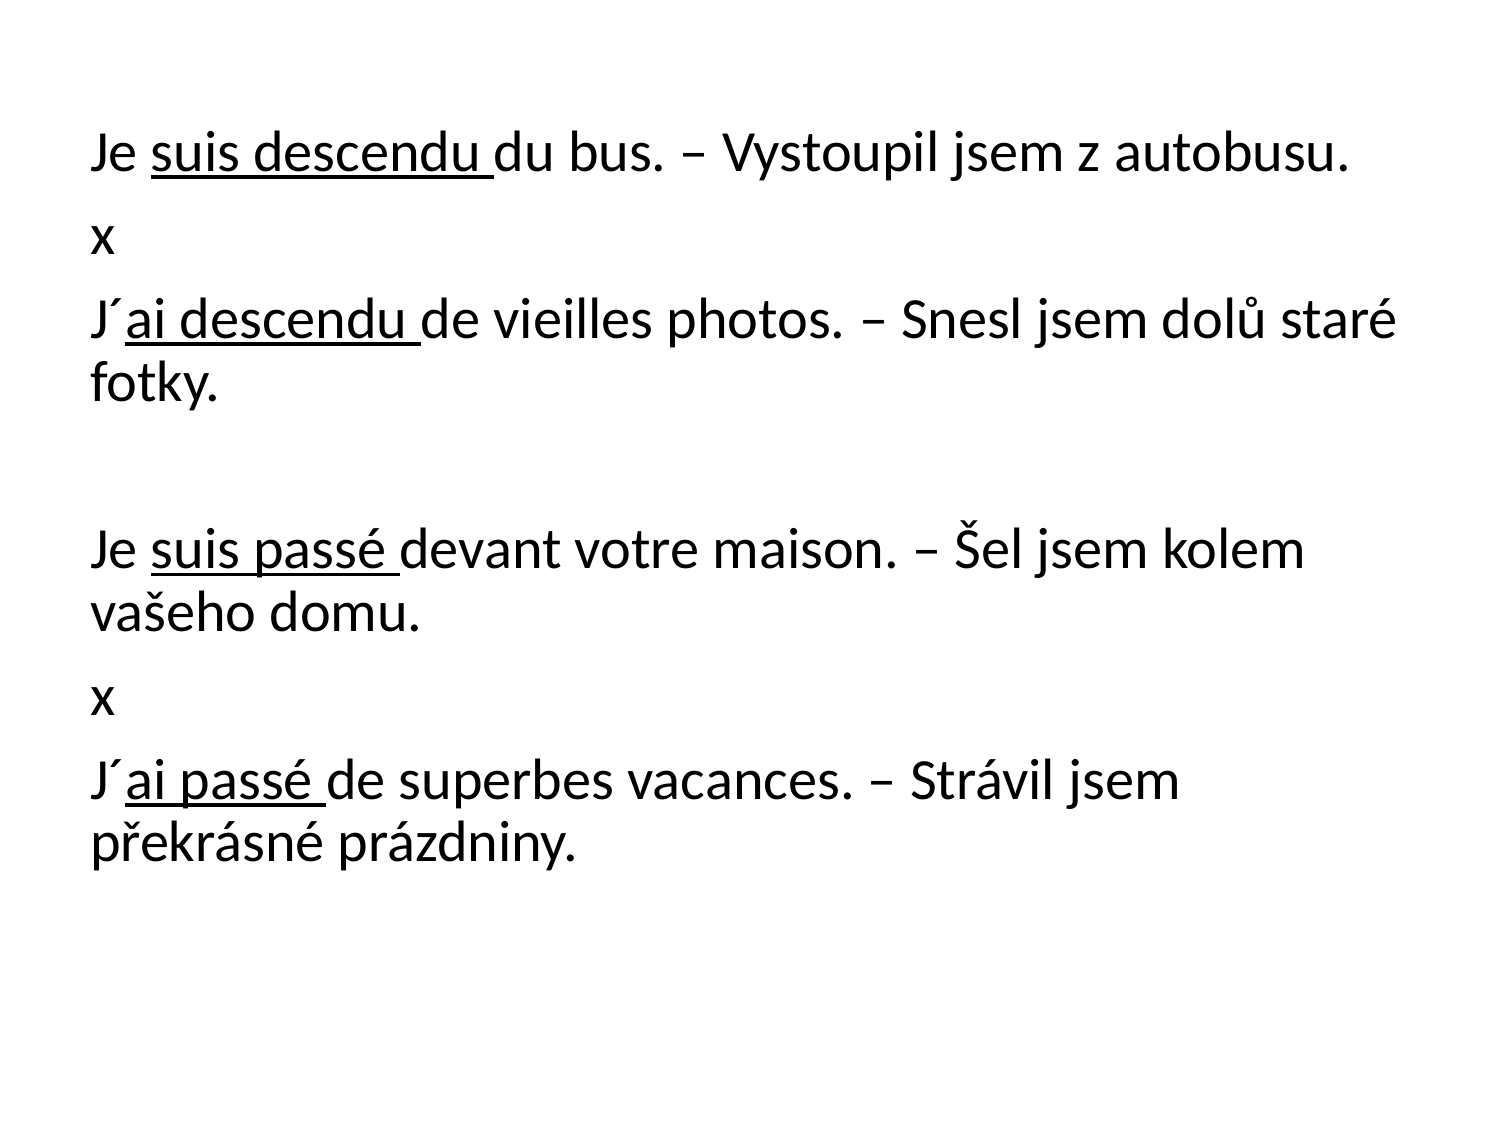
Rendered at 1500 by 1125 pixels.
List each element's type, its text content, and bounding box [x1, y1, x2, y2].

list Je suis descendu du bus. – Vystoupil jsem z autobusu. x J´ai descendu de vieilles photos. – Snesl jsem dolů staré fotky. Je suis passé devant votre maison. – Šel jsem kolem vašeho domu. x J´ai passé de superbes vacances. – Strávil jsem překrásné prázdniny. [75, 113, 1425, 1005]
